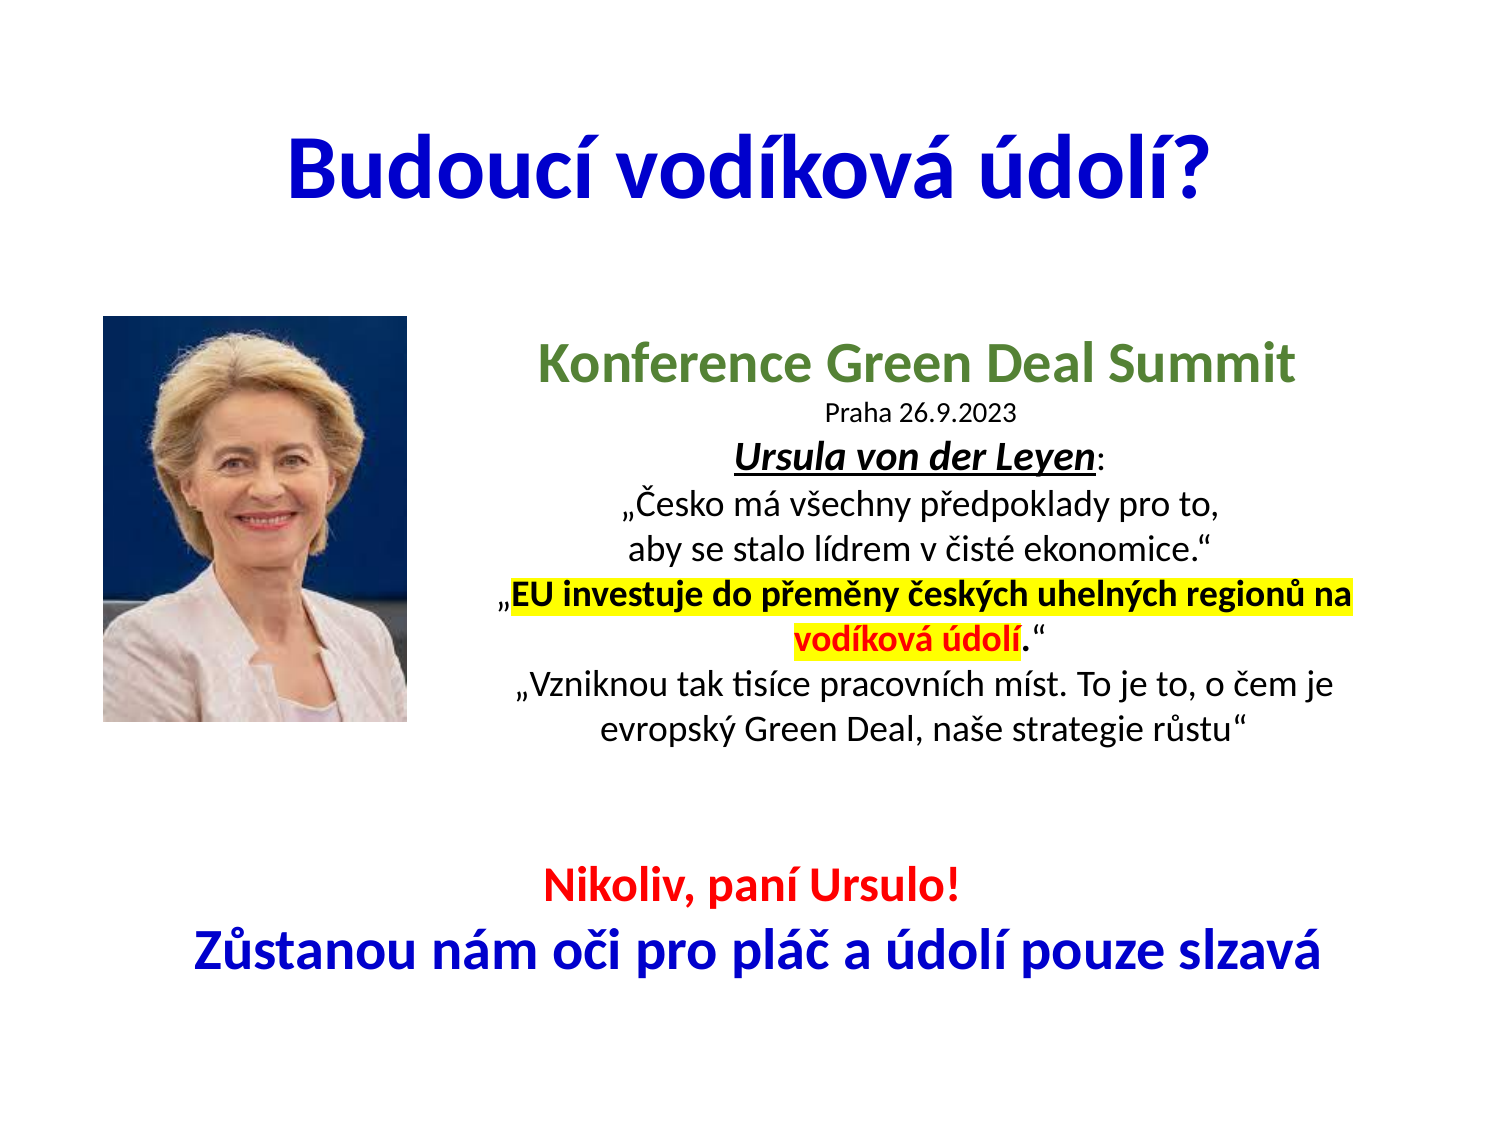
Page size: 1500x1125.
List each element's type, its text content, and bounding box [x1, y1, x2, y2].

text_box Nikoliv, paní Ursulo! Zůstanou nám oči pro pláč a údolí pouze slzavá [135, 843, 1382, 989]
title Budoucí vodíková údolí? [103, 59, 1397, 278]
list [103, 316, 407, 722]
text_box Konference Green Deal Summit Praha 26.9.2023 Ursula von der Leyen: „Česko má všechny předpoklady pro to, aby se stalo lídrem v čisté ekonomice.“ „EU investuje do přeměny českých uhelných regionů na vodíková údolí.“ „Vzniknou tak tisíce pracovních míst. To je to, o čem je evropský Green Deal, naše strategie růstu“ [452, 316, 1397, 757]
